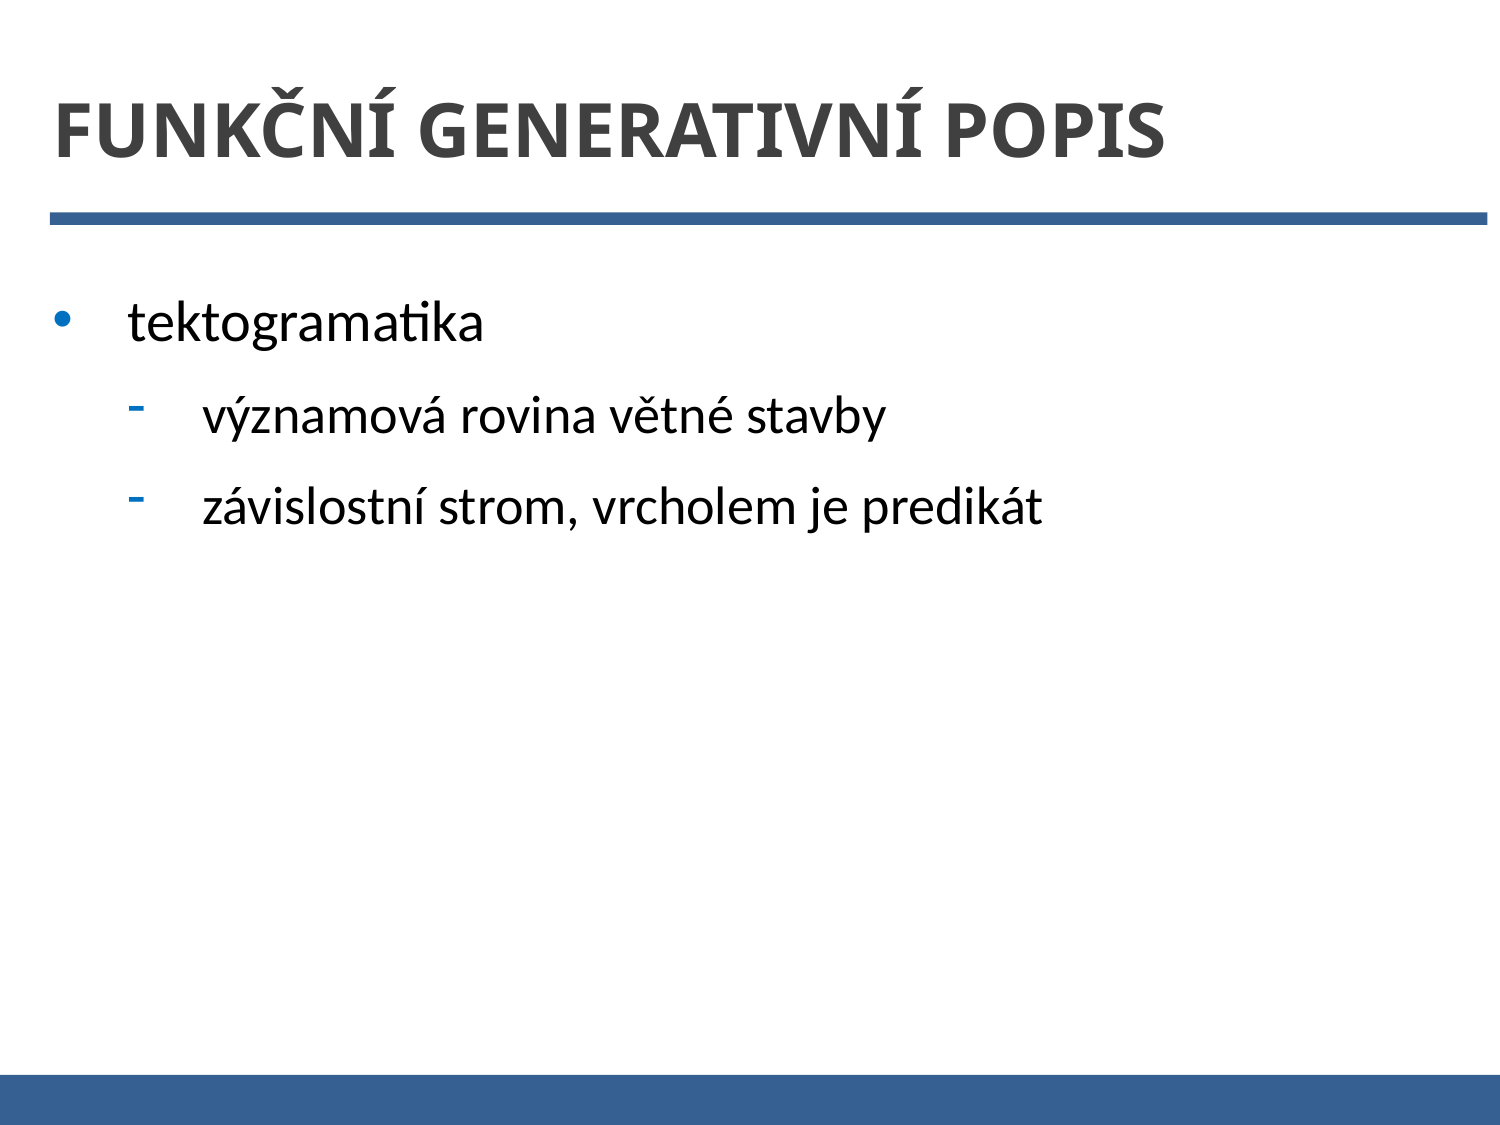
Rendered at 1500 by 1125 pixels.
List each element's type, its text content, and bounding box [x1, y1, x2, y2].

text_box [1482, 212, 1488, 225]
text_box [18, 44, 1482, 318]
text_box tektogramatika významová rovina větné stavby závislostní strom, vrcholem je predikát [37, 247, 1500, 928]
text_box [0, 1074, 1500, 1125]
text_box Funkční generativní popis [37, 74, 1500, 180]
